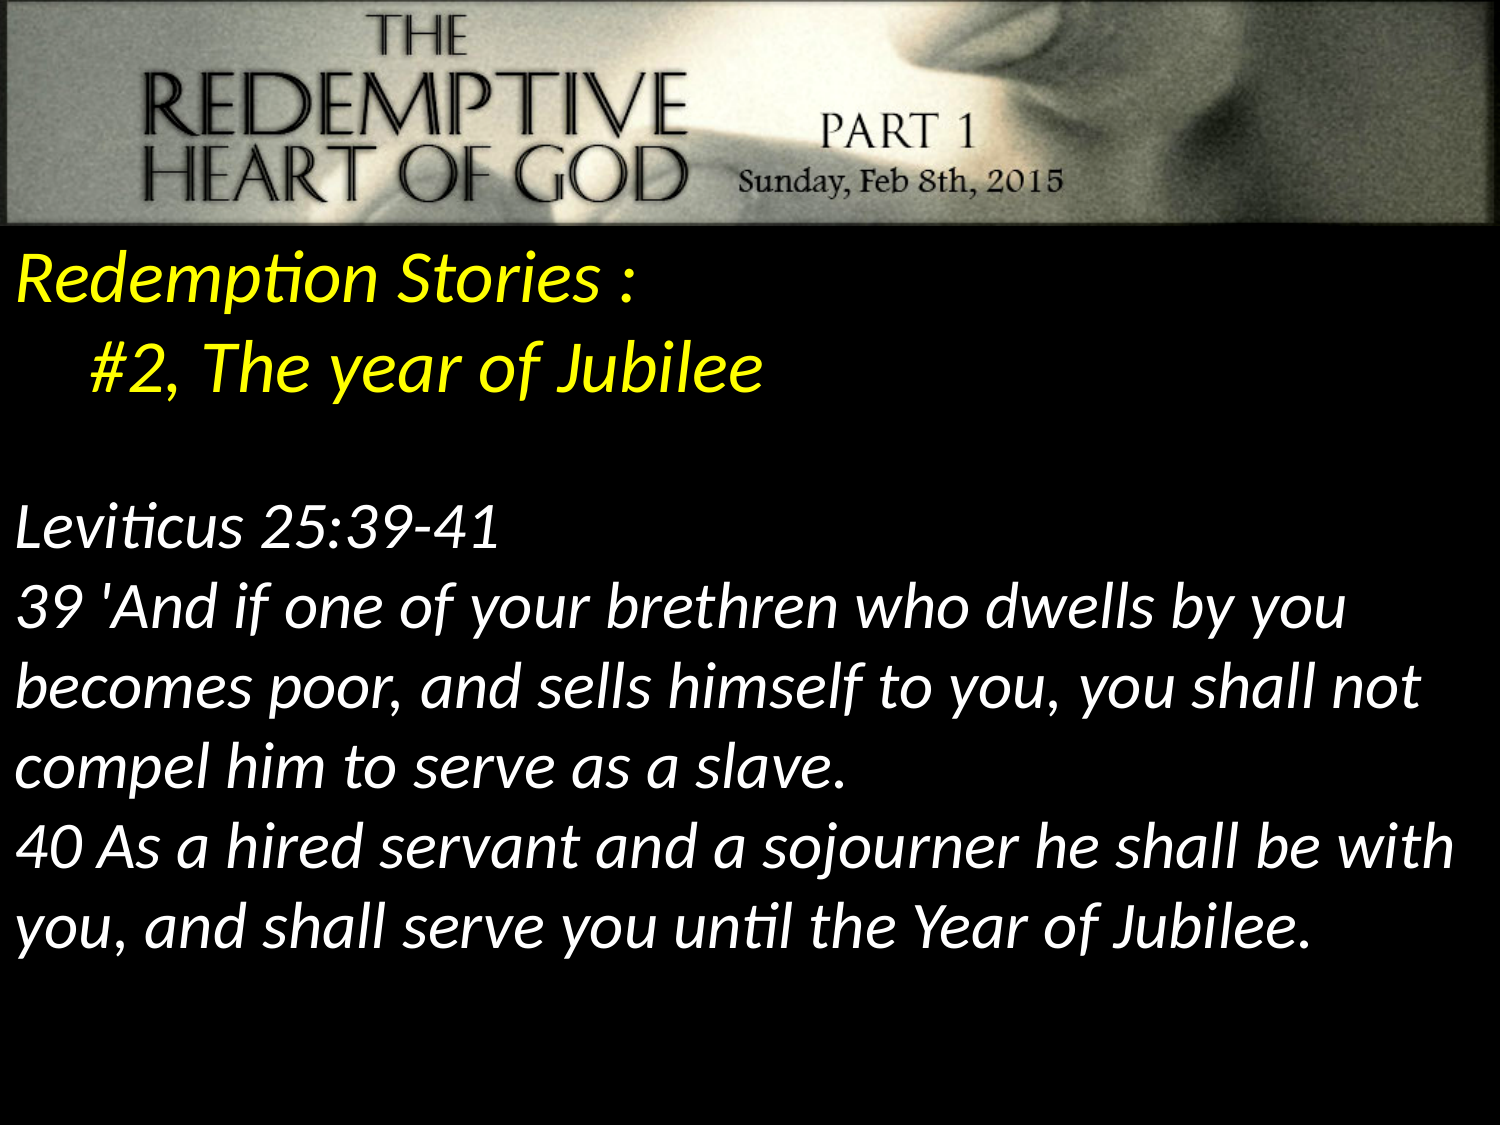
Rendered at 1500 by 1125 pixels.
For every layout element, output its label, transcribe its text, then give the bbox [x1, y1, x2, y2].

text_box Redemption Stories : #2, The year of Jubilee [0, 220, 1500, 416]
picture [0, 0, 1500, 220]
text_box Leviticus 25:39-41 39 'And if one of your brethren who dwells by you becomes poor, and sells himself to you, you shall not compel him to serve as a slave. 40 As a hired servant and a sojourner he shall be with you, and shall serve you until the Year of Jubilee. [0, 474, 1500, 970]
